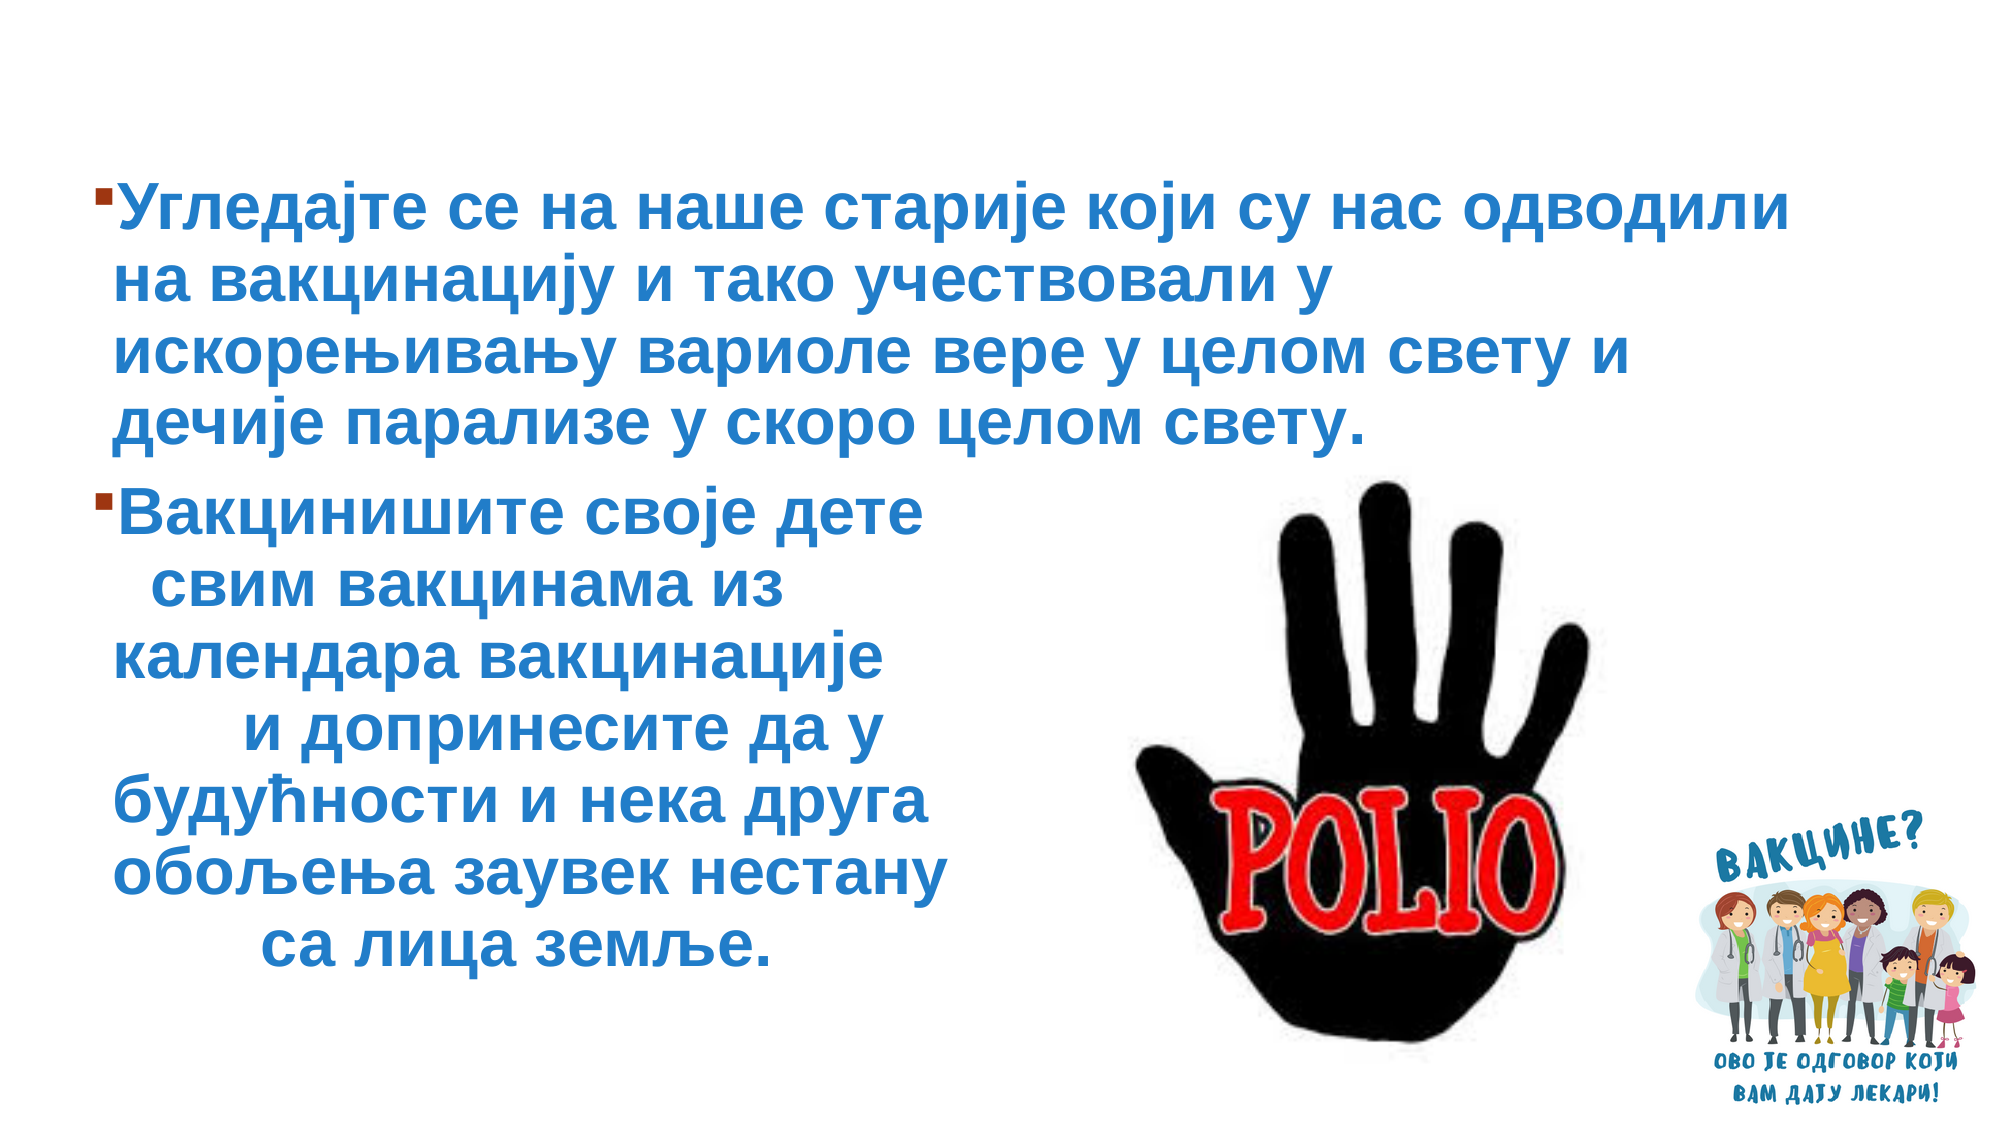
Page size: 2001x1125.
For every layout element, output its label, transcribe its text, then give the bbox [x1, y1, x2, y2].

picture [1107, 465, 1632, 1084]
text_box Угледајте се на наше старије који су нас одводили на вакцинацију и тако учествовали у искорењивању вариоле вере у целом свету и дечије парализе у скоро целом свету. Вакцинишите своје дете свим вакцинама из календара вакцинације и допринесите да у будућности и нека друга обољења заувек нестану са лица земље. [77, 164, 1829, 1046]
picture [1670, 799, 2000, 1125]
